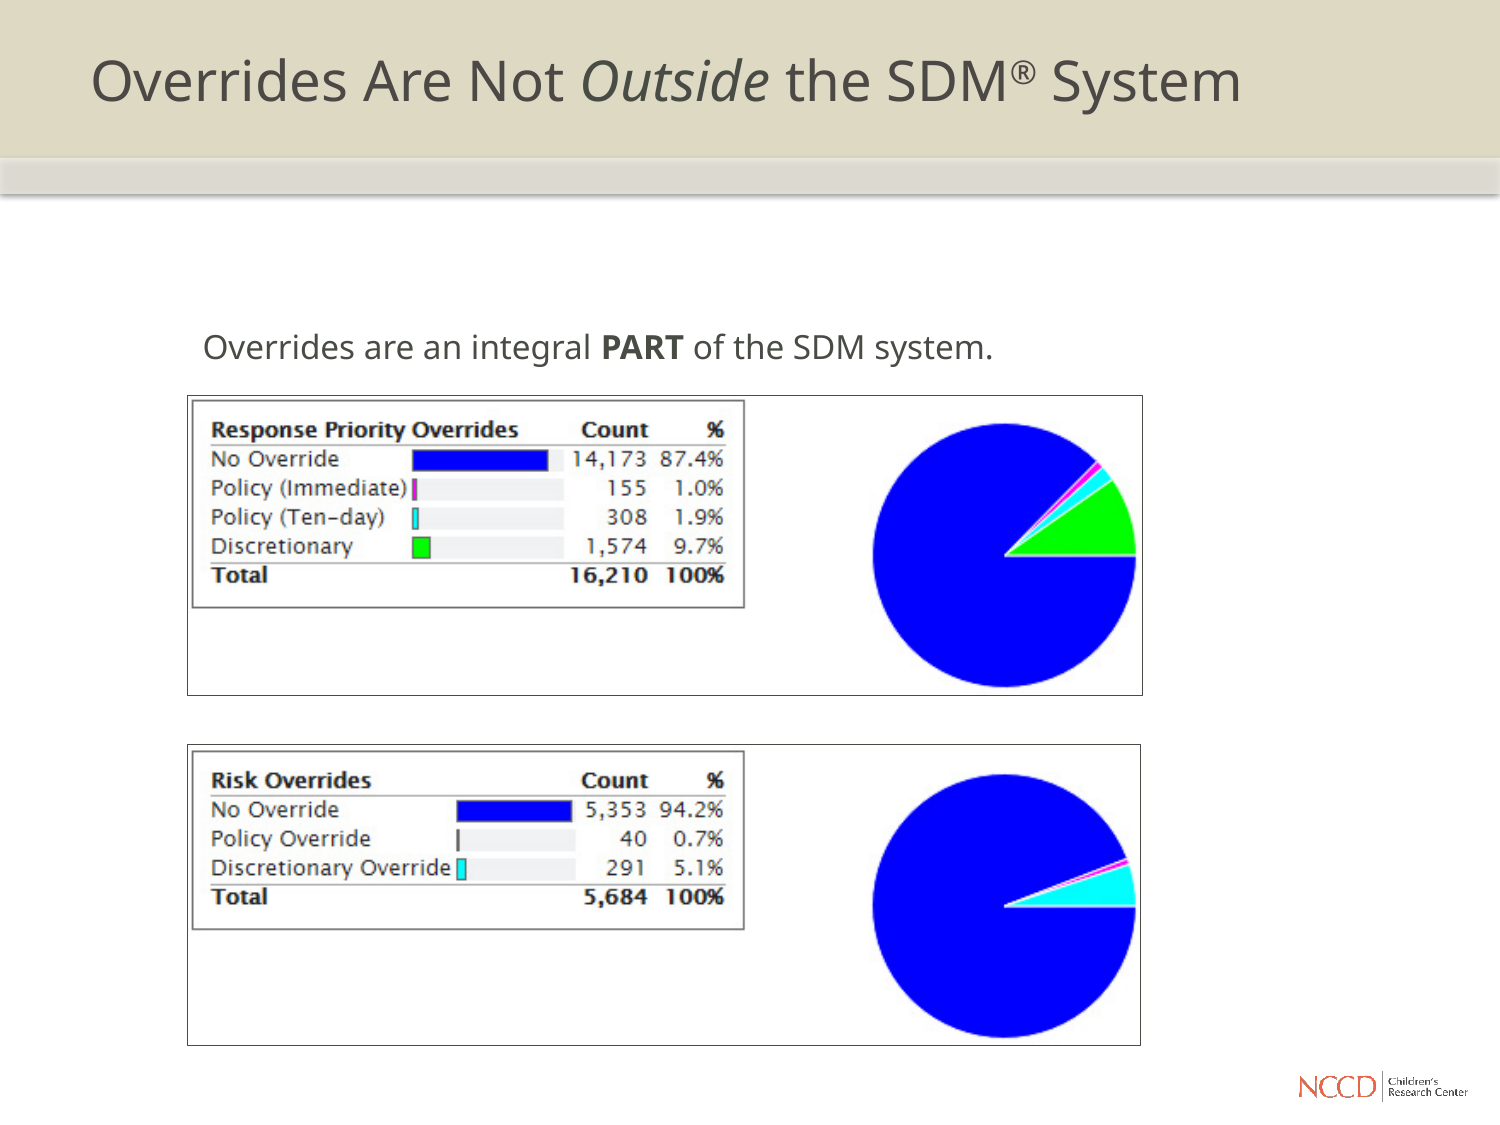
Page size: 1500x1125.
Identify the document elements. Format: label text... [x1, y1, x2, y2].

picture [187, 395, 1143, 696]
title Overrides Are Not Outside the SDM® System [75, 0, 1425, 158]
list Overrides are an integral PART of the SDM system. [187, 318, 1247, 895]
picture [1299, 1069, 1468, 1103]
picture [187, 744, 1141, 1045]
